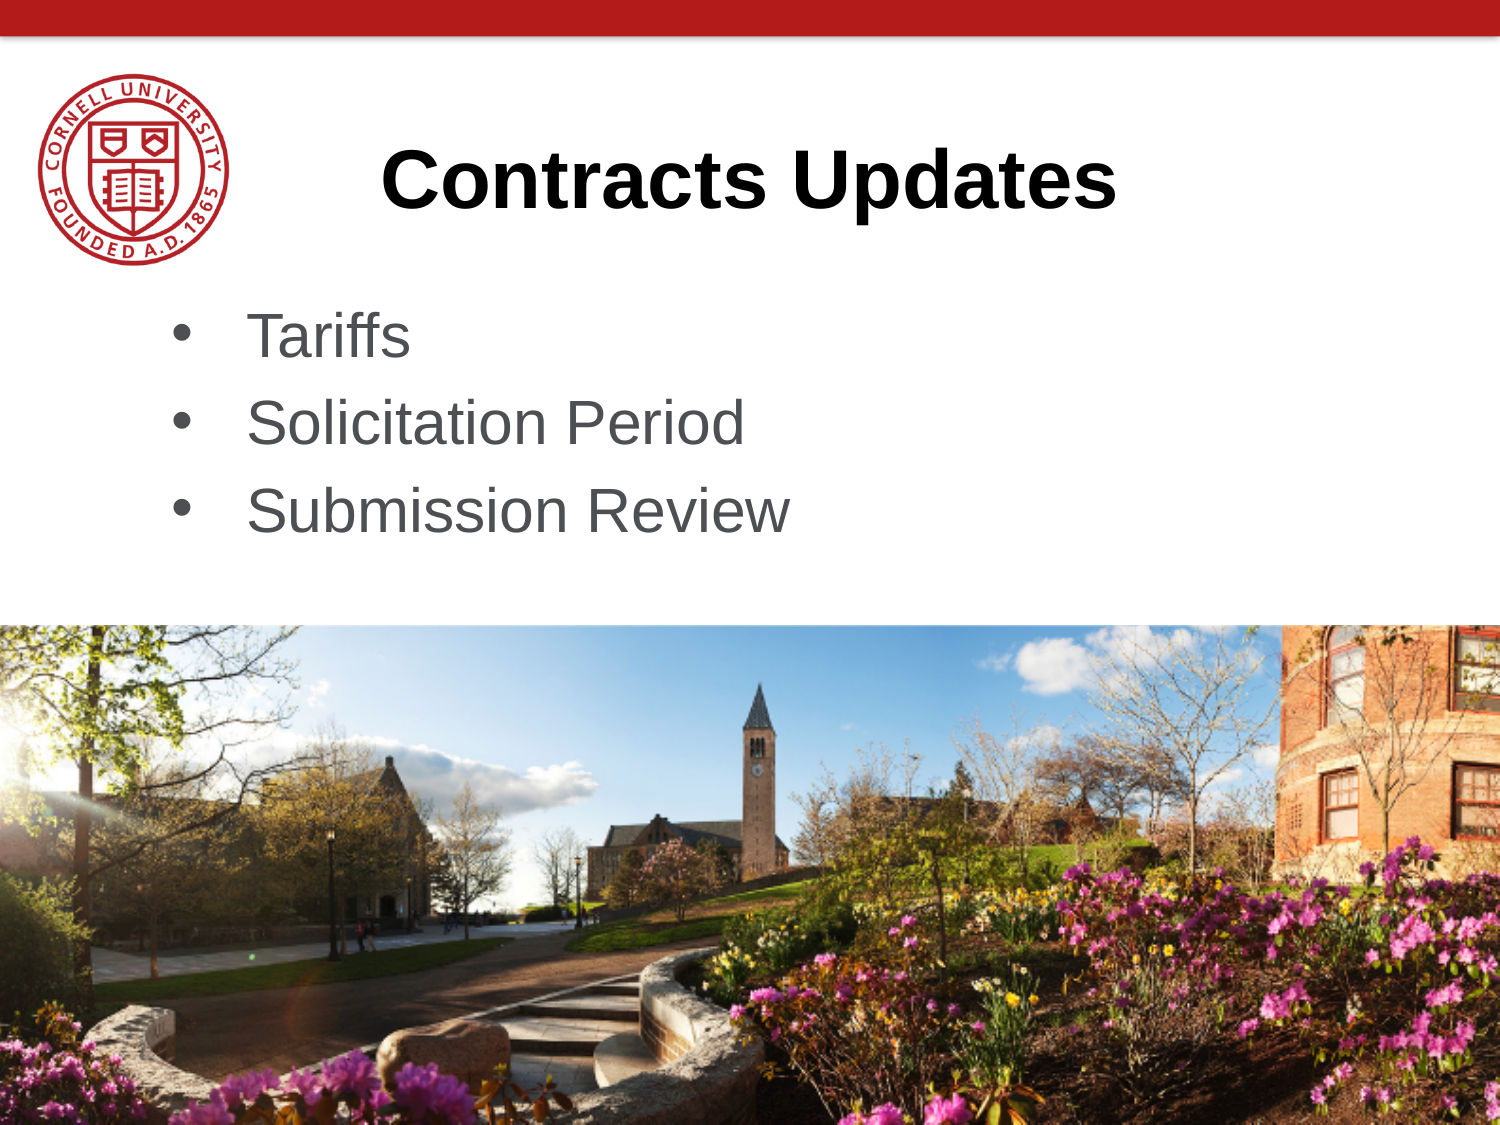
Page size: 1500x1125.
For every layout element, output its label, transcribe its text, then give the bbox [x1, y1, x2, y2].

list Tariffs Solicitation Period Submission Review [156, 287, 1344, 563]
picture [29, 250, 257, 274]
picture [29, 65, 257, 99]
title Contracts Updates [0, 99, 1500, 250]
picture [0, 625, 1500, 1125]
